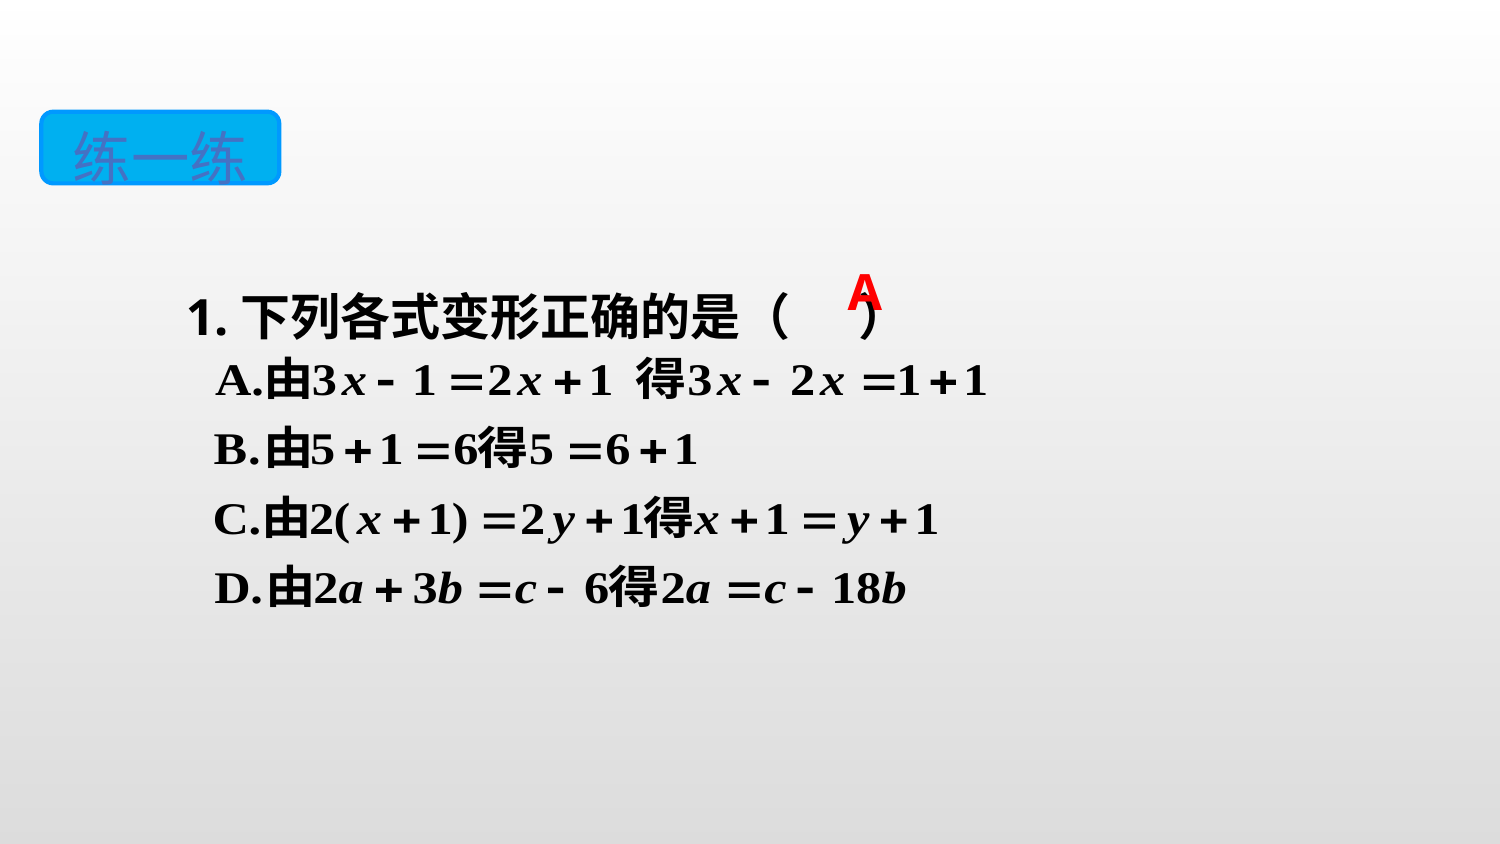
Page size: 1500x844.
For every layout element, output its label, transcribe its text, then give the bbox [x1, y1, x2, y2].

text_box A [832, 253, 911, 329]
text_box 练一练 [41, 111, 280, 184]
text_box 1.下列各式变形正确的是（ ） [171, 235, 988, 353]
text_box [206, 350, 1038, 623]
